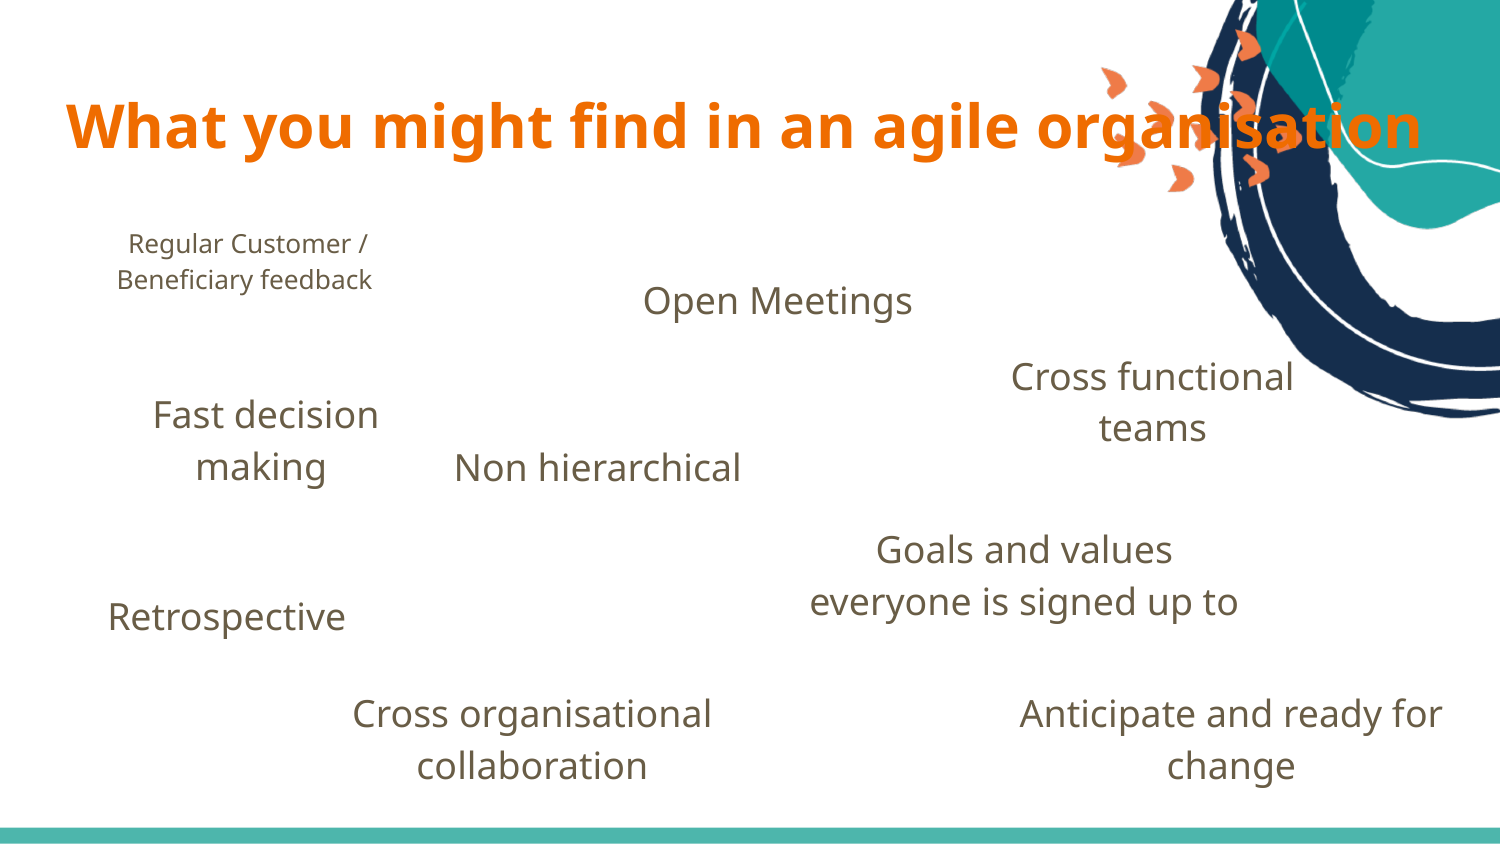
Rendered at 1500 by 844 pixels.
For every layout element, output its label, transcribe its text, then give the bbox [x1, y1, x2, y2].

text_box Goals and values everyone is signed up to [778, 504, 1271, 639]
text_box Open Meetings [580, 255, 986, 337]
title What you might find in an agile organisation [51, 72, 1150, 189]
text_box Cross functional teams [968, 331, 1150, 465]
text_box Fast decision making [87, 369, 445, 503]
text_box Non hierarchical [356, 421, 849, 504]
picture [1093, 0, 1500, 500]
text_box Retrospective [58, 571, 396, 654]
text_box Cross organisational collaboration [286, 668, 779, 802]
list Regular Customer / Beneficiary feedback [51, 207, 445, 312]
text_box Anticipate and ready for change [985, 668, 1478, 802]
